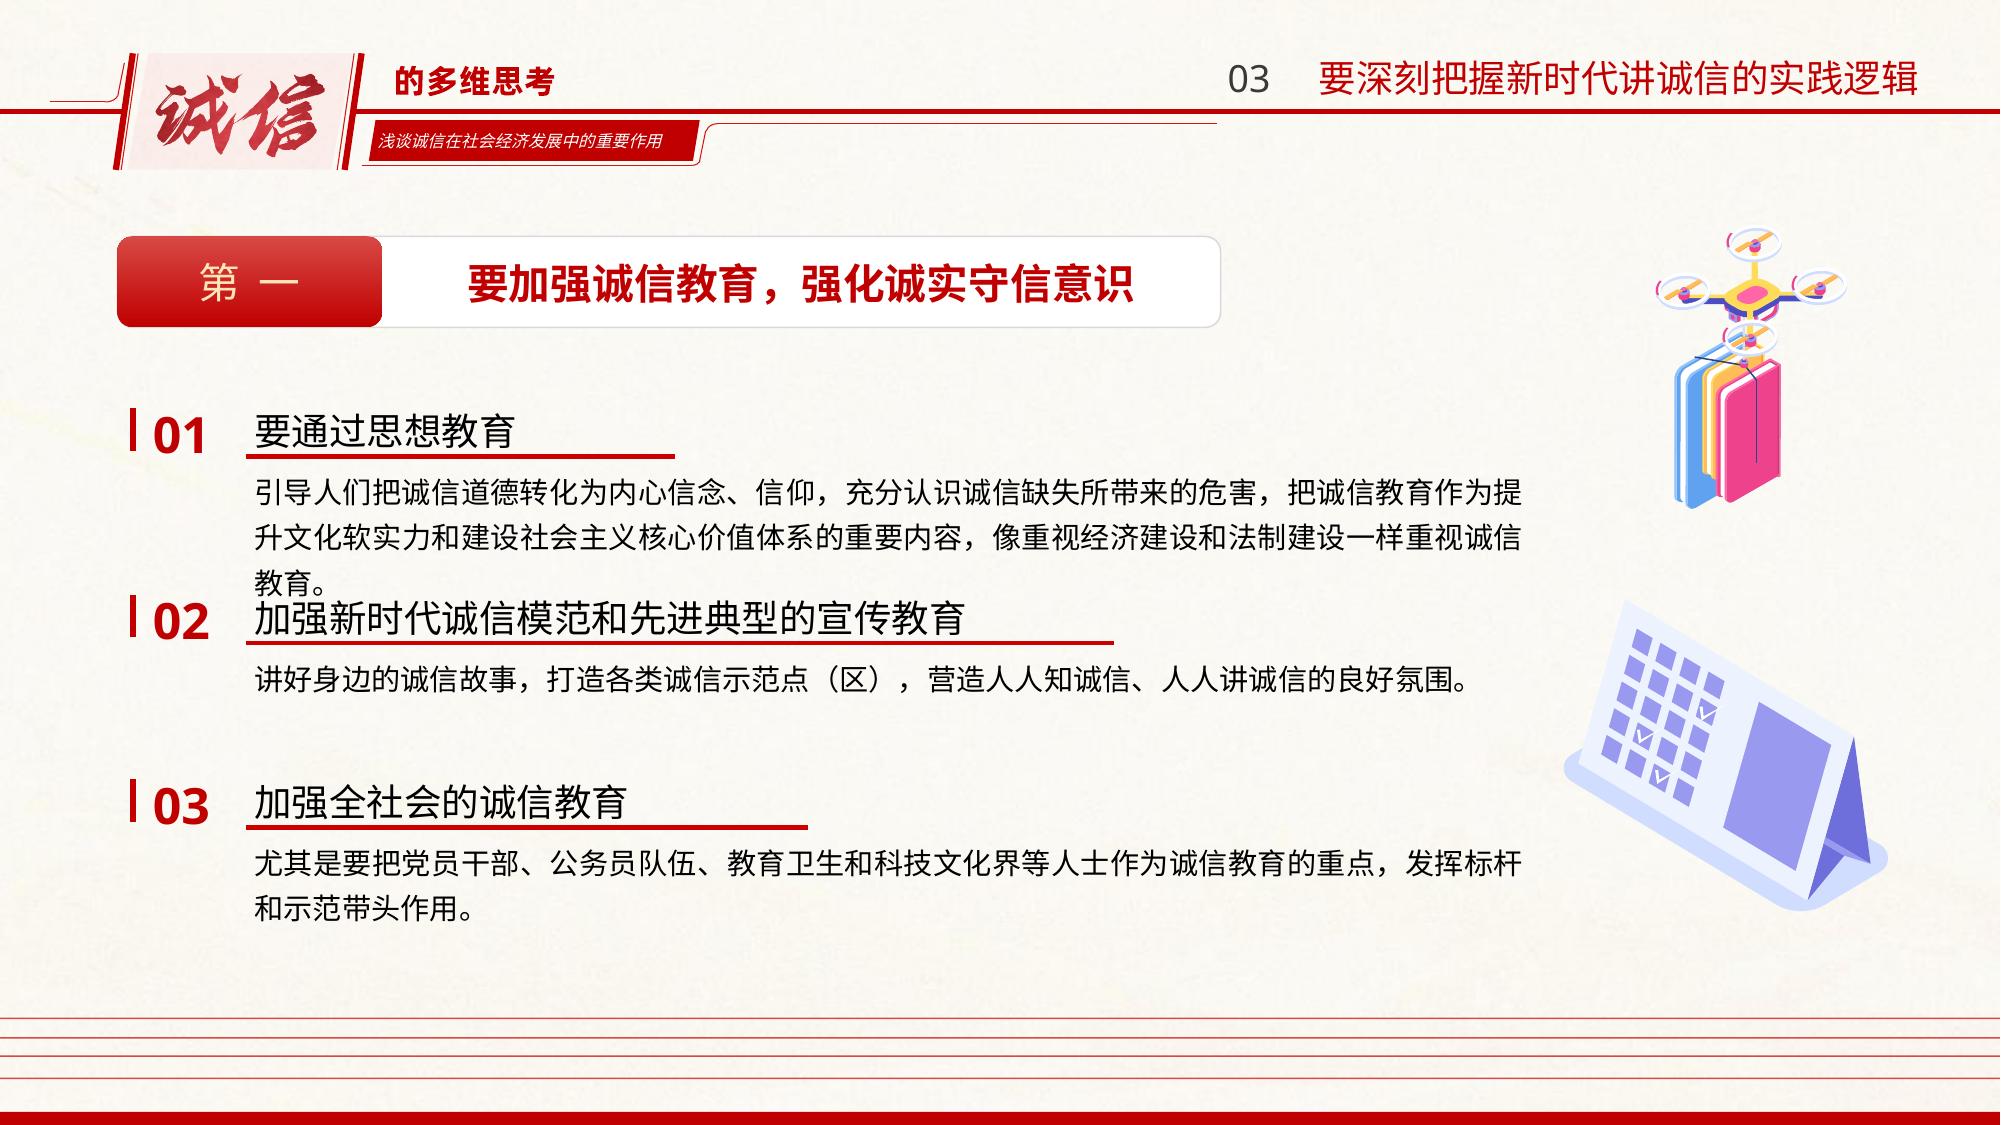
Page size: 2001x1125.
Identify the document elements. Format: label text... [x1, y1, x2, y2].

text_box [117, 236, 1221, 328]
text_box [132, 758, 1538, 932]
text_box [0, 1018, 2000, 1079]
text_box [1563, 599, 1889, 912]
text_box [1655, 224, 1847, 509]
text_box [132, 574, 1538, 701]
text_box 03 要深刻把握新时代讲诚信的实践逻辑 [706, 48, 1934, 108]
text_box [132, 387, 1538, 561]
picture [0, 0, 2001, 1125]
